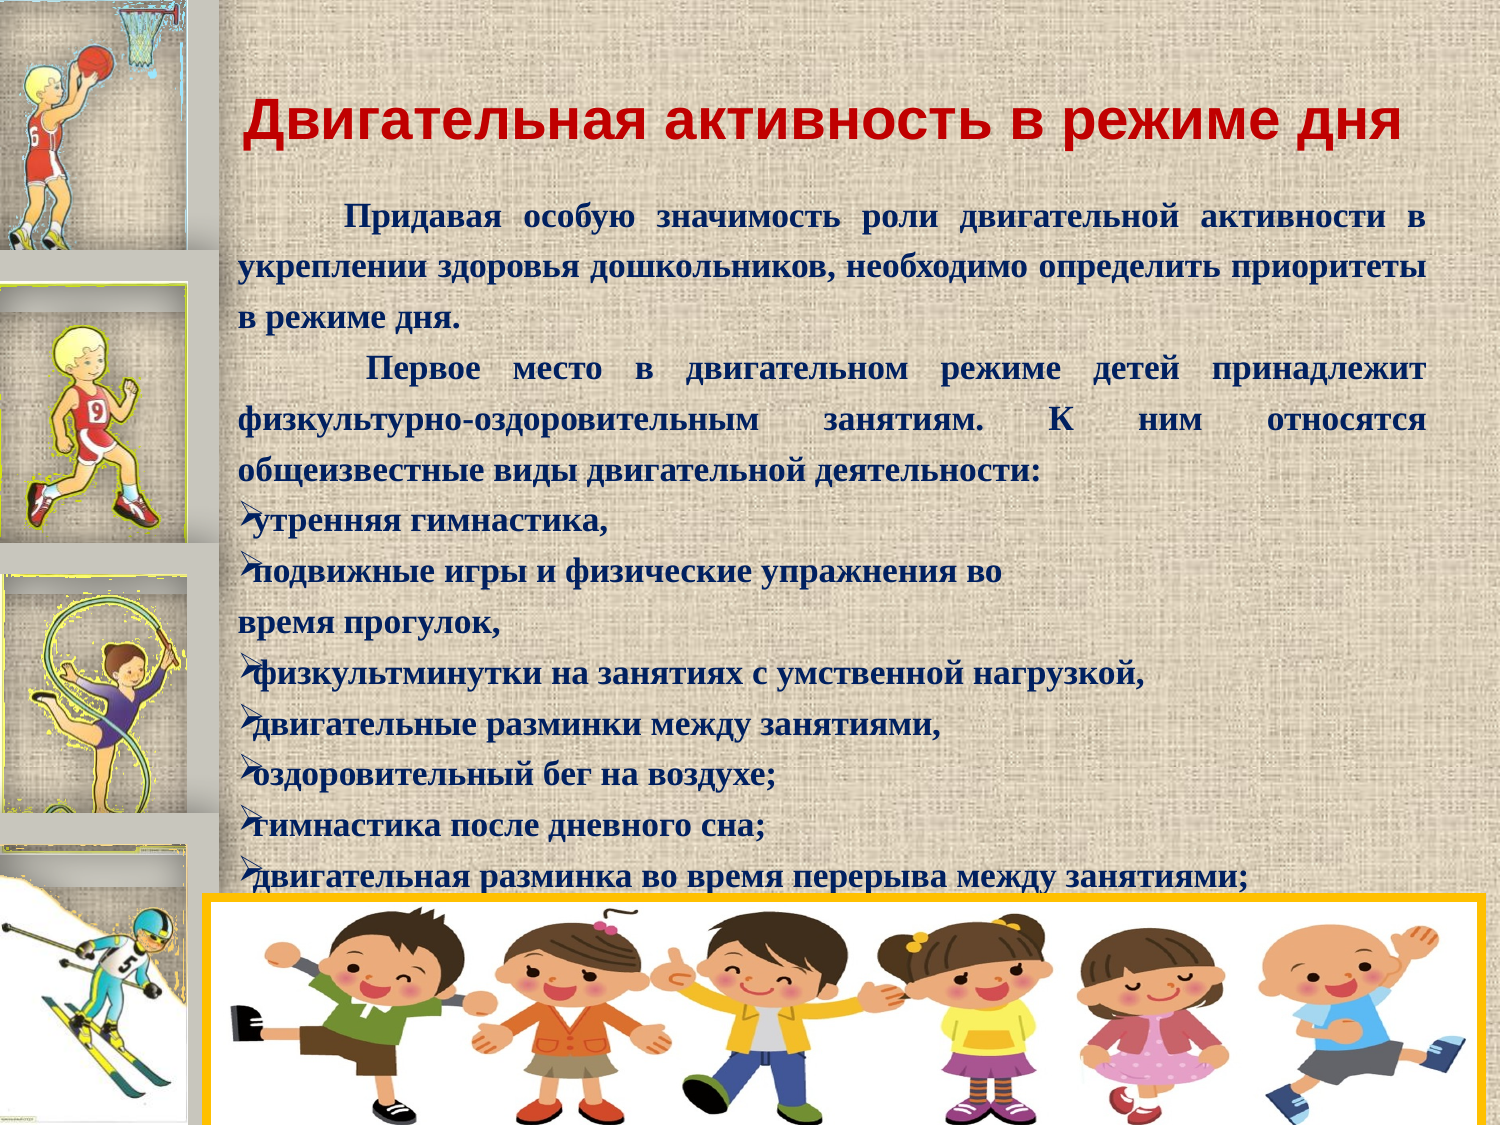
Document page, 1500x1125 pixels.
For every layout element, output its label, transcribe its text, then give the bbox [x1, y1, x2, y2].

title Двигательная активность в режиме дня [222, 45, 1425, 175]
list Придавая особую значимость роли двигательной активности в укреплении здоровья дошкольников, необходимо определить приоритеты в режиме дня. Первое место в двигательном режиме детей принадлежит физкультурно-оздоровительным занятиям. К ним относятся общеизвестные виды двигательной деятельности: утренняя гимнастика, подвижные игры и физические упражнения во время прогулок, физкультминутки на занятиях с умственной нагрузкой, двигательные разминки между занятиями, оздоровительный бег на воздухе; гимнастика после дневного сна; двигательная разминка во время перерыва между занятиями; индивидуальная работа с детьми по развитию движений и регулированию ДА детей на вечерней прогулке; [222, 175, 1442, 893]
picture [0, 844, 188, 1125]
picture [0, 281, 188, 543]
picture [210, 902, 1477, 1125]
picture [0, 0, 188, 250]
picture [219, 0, 1500, 1125]
picture [0, 574, 187, 813]
